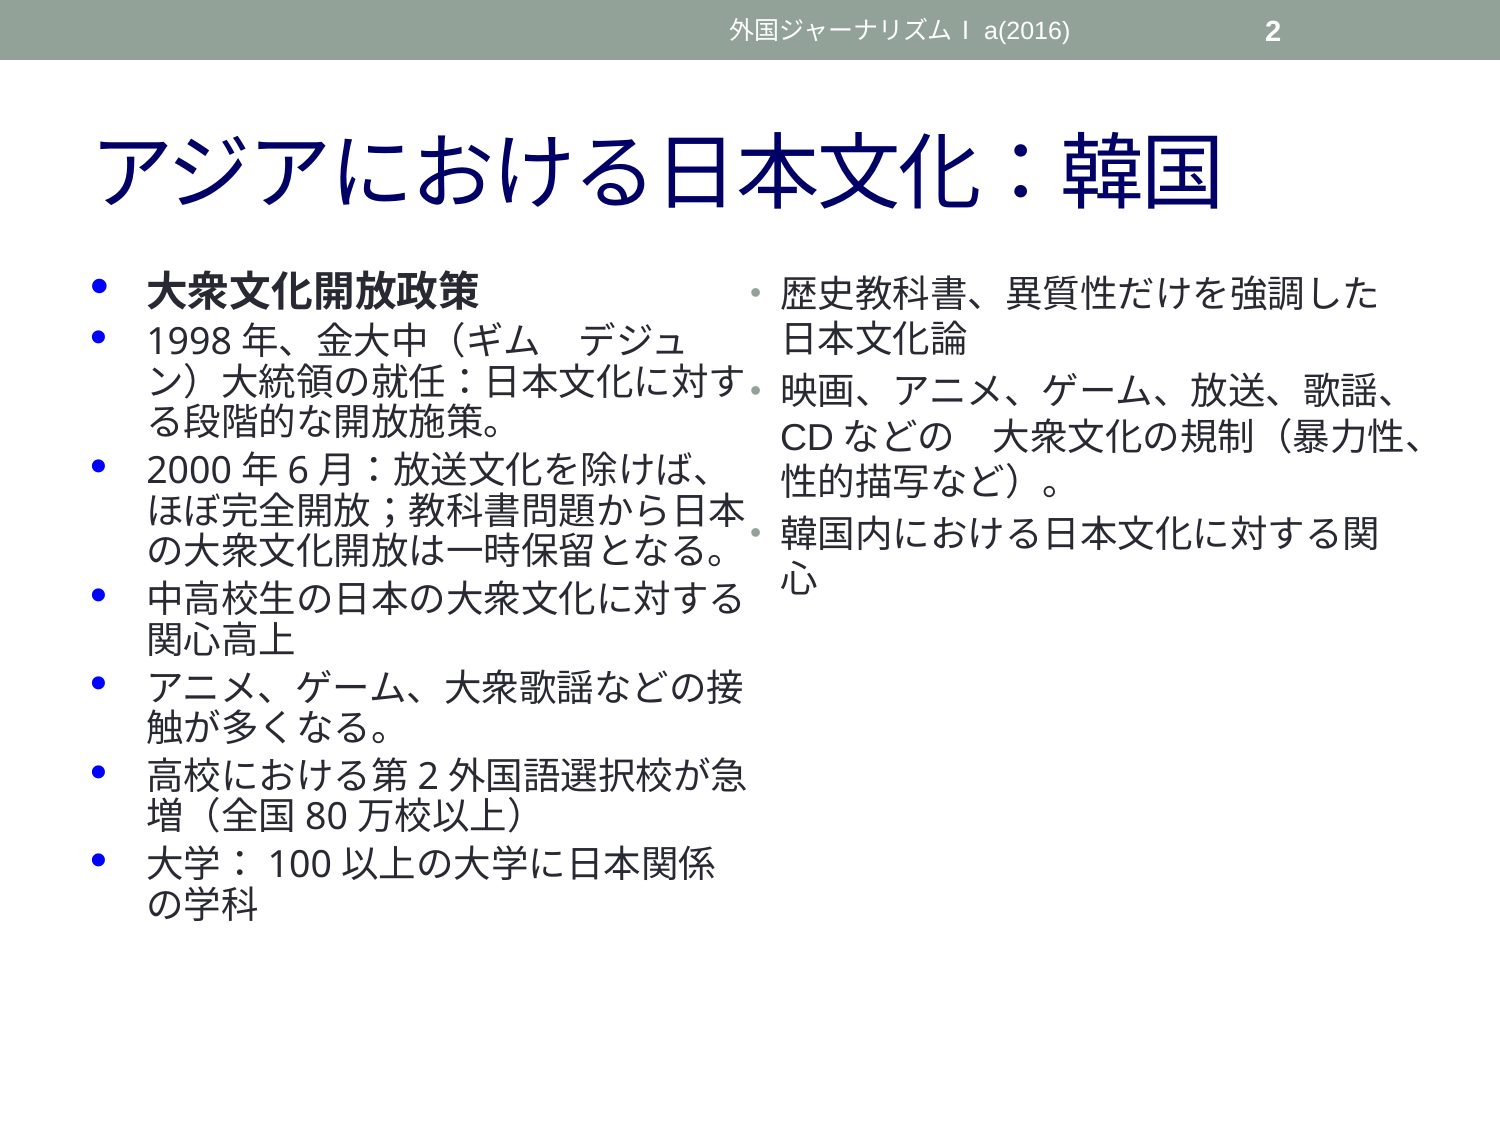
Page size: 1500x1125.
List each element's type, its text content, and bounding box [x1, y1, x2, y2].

footer 外国ジャーナリズムⅠa(2016) [562, 3, 1238, 57]
list 大衆文化開放政策 1998年、金大中（ギム デジュン）大統領の就任：日本文化に対する段階的な開放施策。 2000年6月：放送文化を除けば、ほぼ完全開放；教科書問題から日本の大衆文化開放は一時保留となる。 中高校生の日本の大衆文化に対する関心高上 アニメ、ゲーム、大衆歌謡などの接触が多くなる。 高校における第2外国語選択校が急増（全国80万校以上） 大学：100以上の大学に日本関係の学科 歴史教科書、異質性だけを強調した日本文化論 映画、アニメ、ゲーム、放送、歌謡、CDなどの 大衆文化の規制（暴力性、性的描写など）。 韓国内における日本文化に対する関心 [75, 262, 1425, 1063]
title アジアにおける日本文化：韓国 [75, 87, 1425, 250]
slide_number 2 [1250, 3, 1425, 57]
